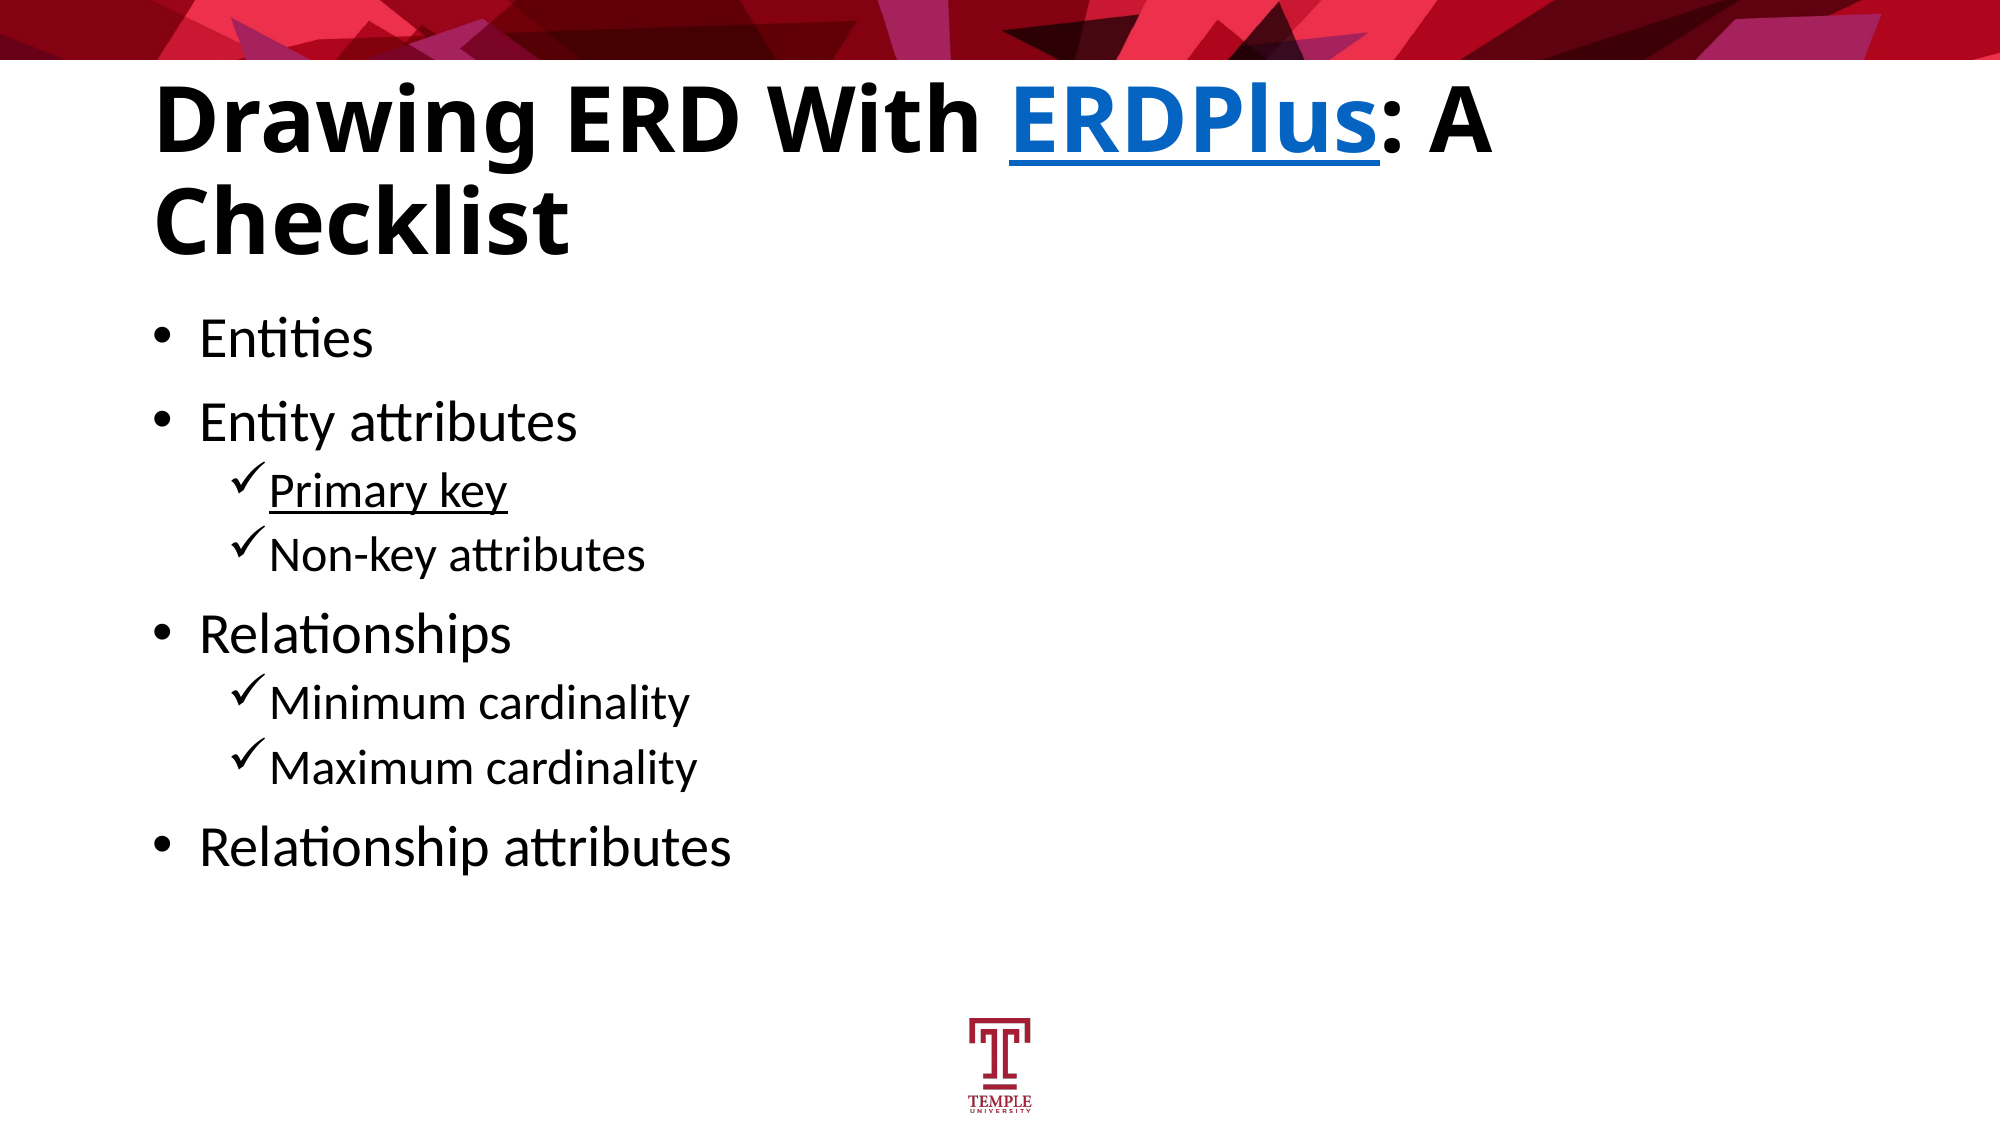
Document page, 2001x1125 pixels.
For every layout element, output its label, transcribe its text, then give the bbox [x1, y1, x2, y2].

title Drawing ERD With ERDPlus: A Checklist [137, 60, 1863, 278]
picture [0, 0, 2000, 60]
picture [967, 1018, 1032, 1113]
list Entities Entity attributes Primary key Non-key attributes Relationships Minimum cardinality Maximum cardinality Relationship attributes [137, 299, 1863, 1014]
